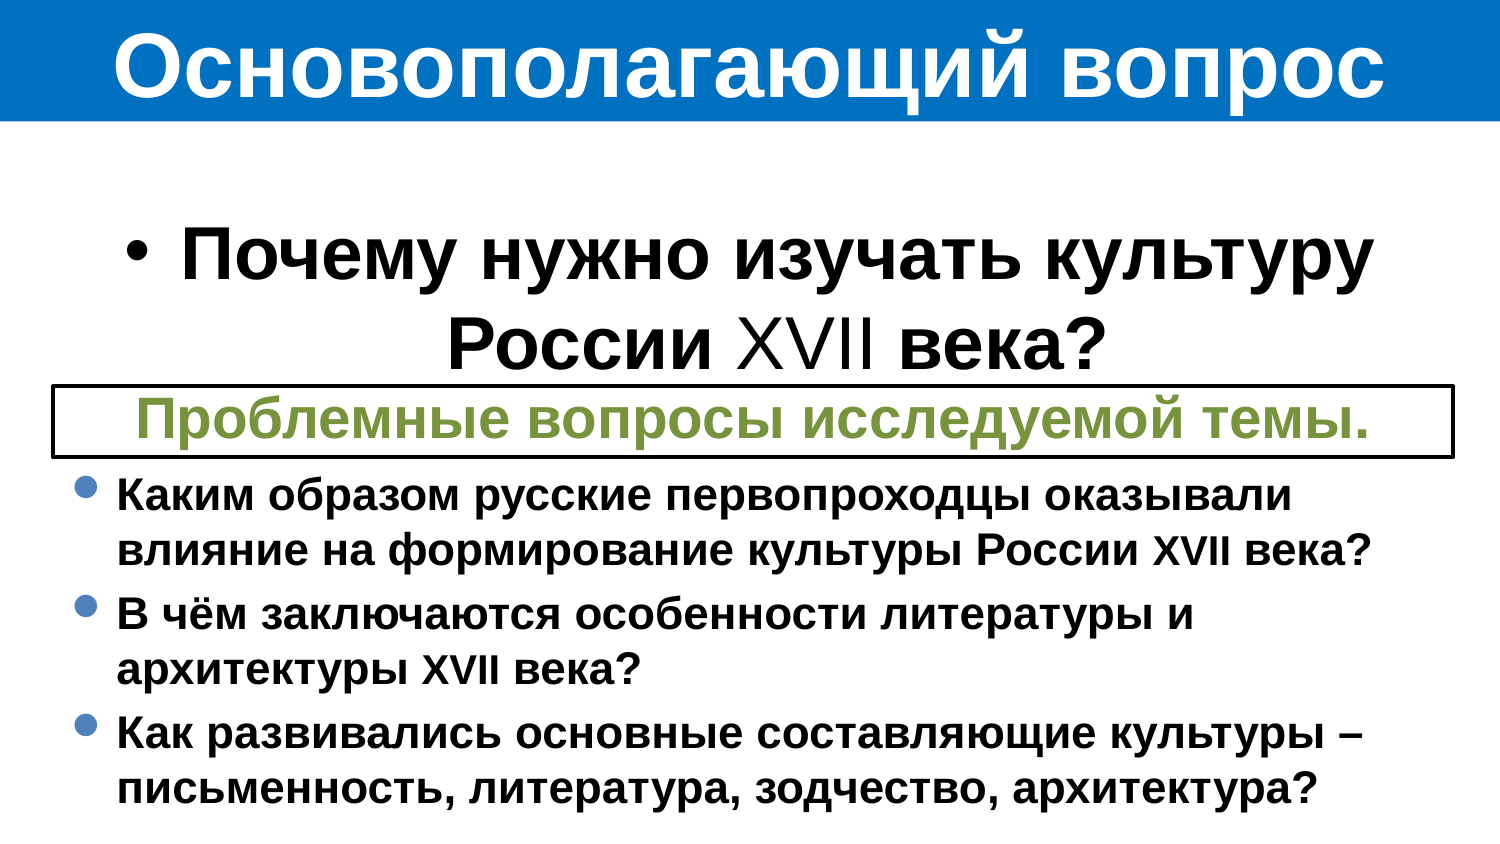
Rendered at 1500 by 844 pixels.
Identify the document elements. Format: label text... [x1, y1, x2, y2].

title Основополагающий вопрос [0, 0, 1500, 122]
list Почему нужно изучать культуру России XVII века? [75, 196, 1425, 384]
text_box Каким образом русские первопроходцы оказывали влияние на формирование культуры России XVII века? В чём заключаются особенности литературы и архитектуры XVII века? Как развивались основные составляющие культуры – письменность, литература, зодчество, архитектура? [56, 457, 1452, 739]
text_box Проблемные вопросы исследуемой темы. [51, 384, 1455, 459]
list Почему нужно изучать культуру России XVII века? [75, 739, 1425, 754]
